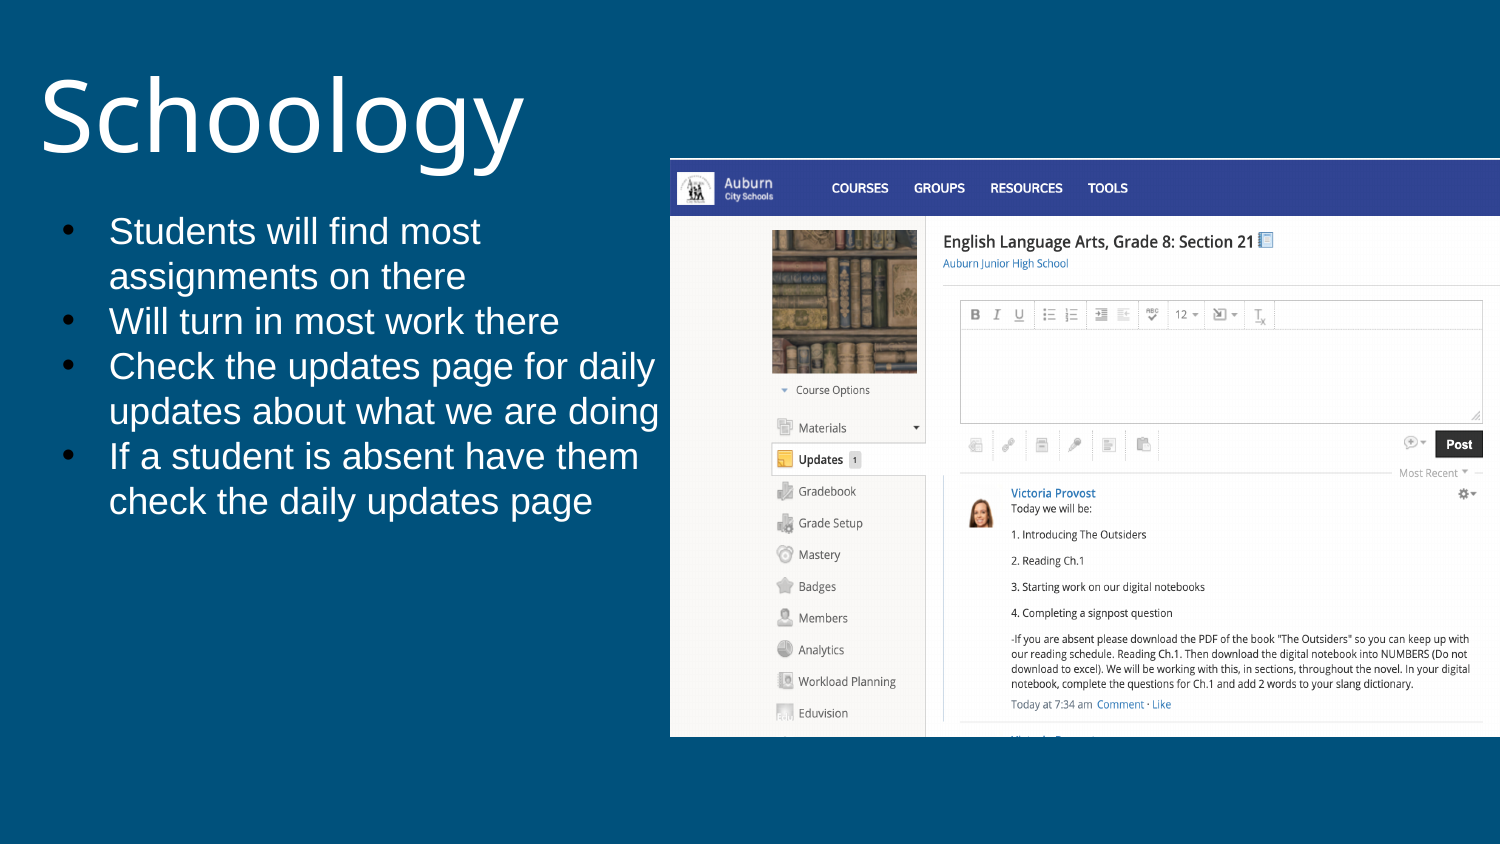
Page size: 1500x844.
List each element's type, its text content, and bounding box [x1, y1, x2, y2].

text_box Students will find most assignments on there Will turn in most work there Check the updates page for daily updates about what we are doing If a student is absent have them check the daily updates page [47, 199, 665, 530]
title Schoology [24, 38, 732, 188]
picture [671, 159, 1500, 736]
